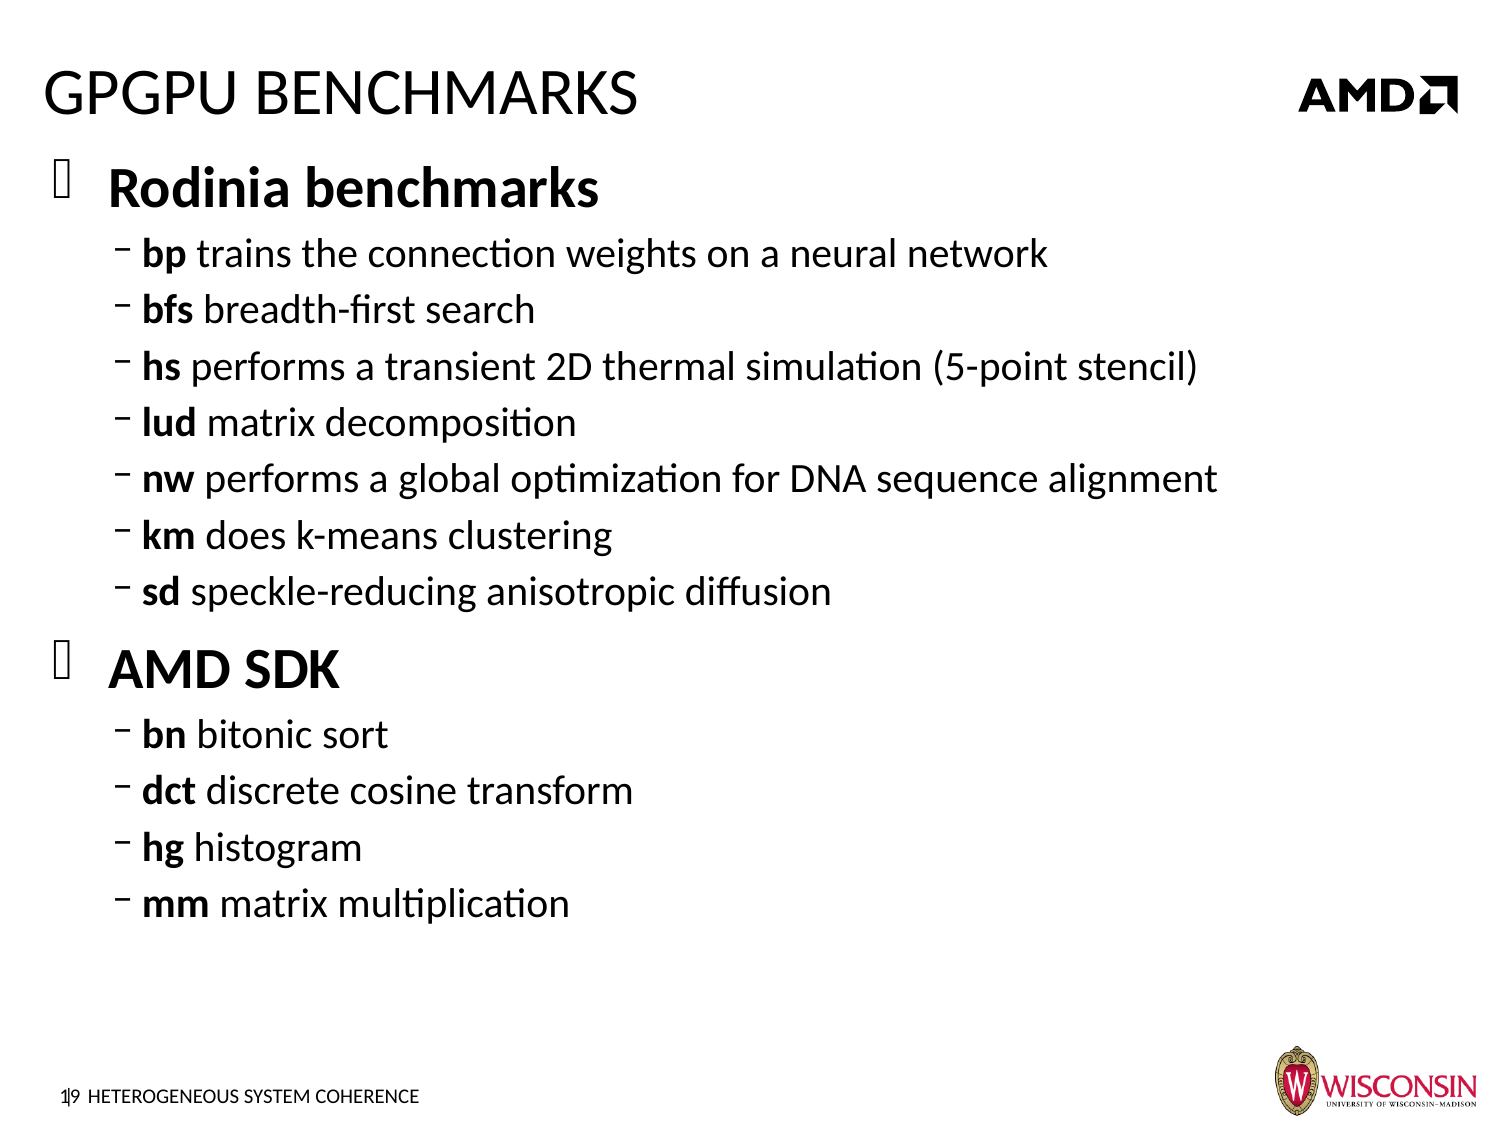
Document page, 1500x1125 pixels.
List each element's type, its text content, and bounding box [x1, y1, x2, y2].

title GPGPU Benchmarks [43, 50, 1304, 129]
picture [1275, 1046, 1477, 1116]
list Rodinia benchmarks bp trains the connection weights on a neural network bfs breadth-first search hs performs a transient 2D thermal simulation (5-point stencil) lud matrix decomposition nw performs a global optimization for DNA sequence alignment km does k-means clustering sd speckle-reducing anisotropic diffusion AMD SDK bn bitonic sort dct discrete cosine transform hg histogram mm matrix multiplication [52, 142, 1451, 1000]
